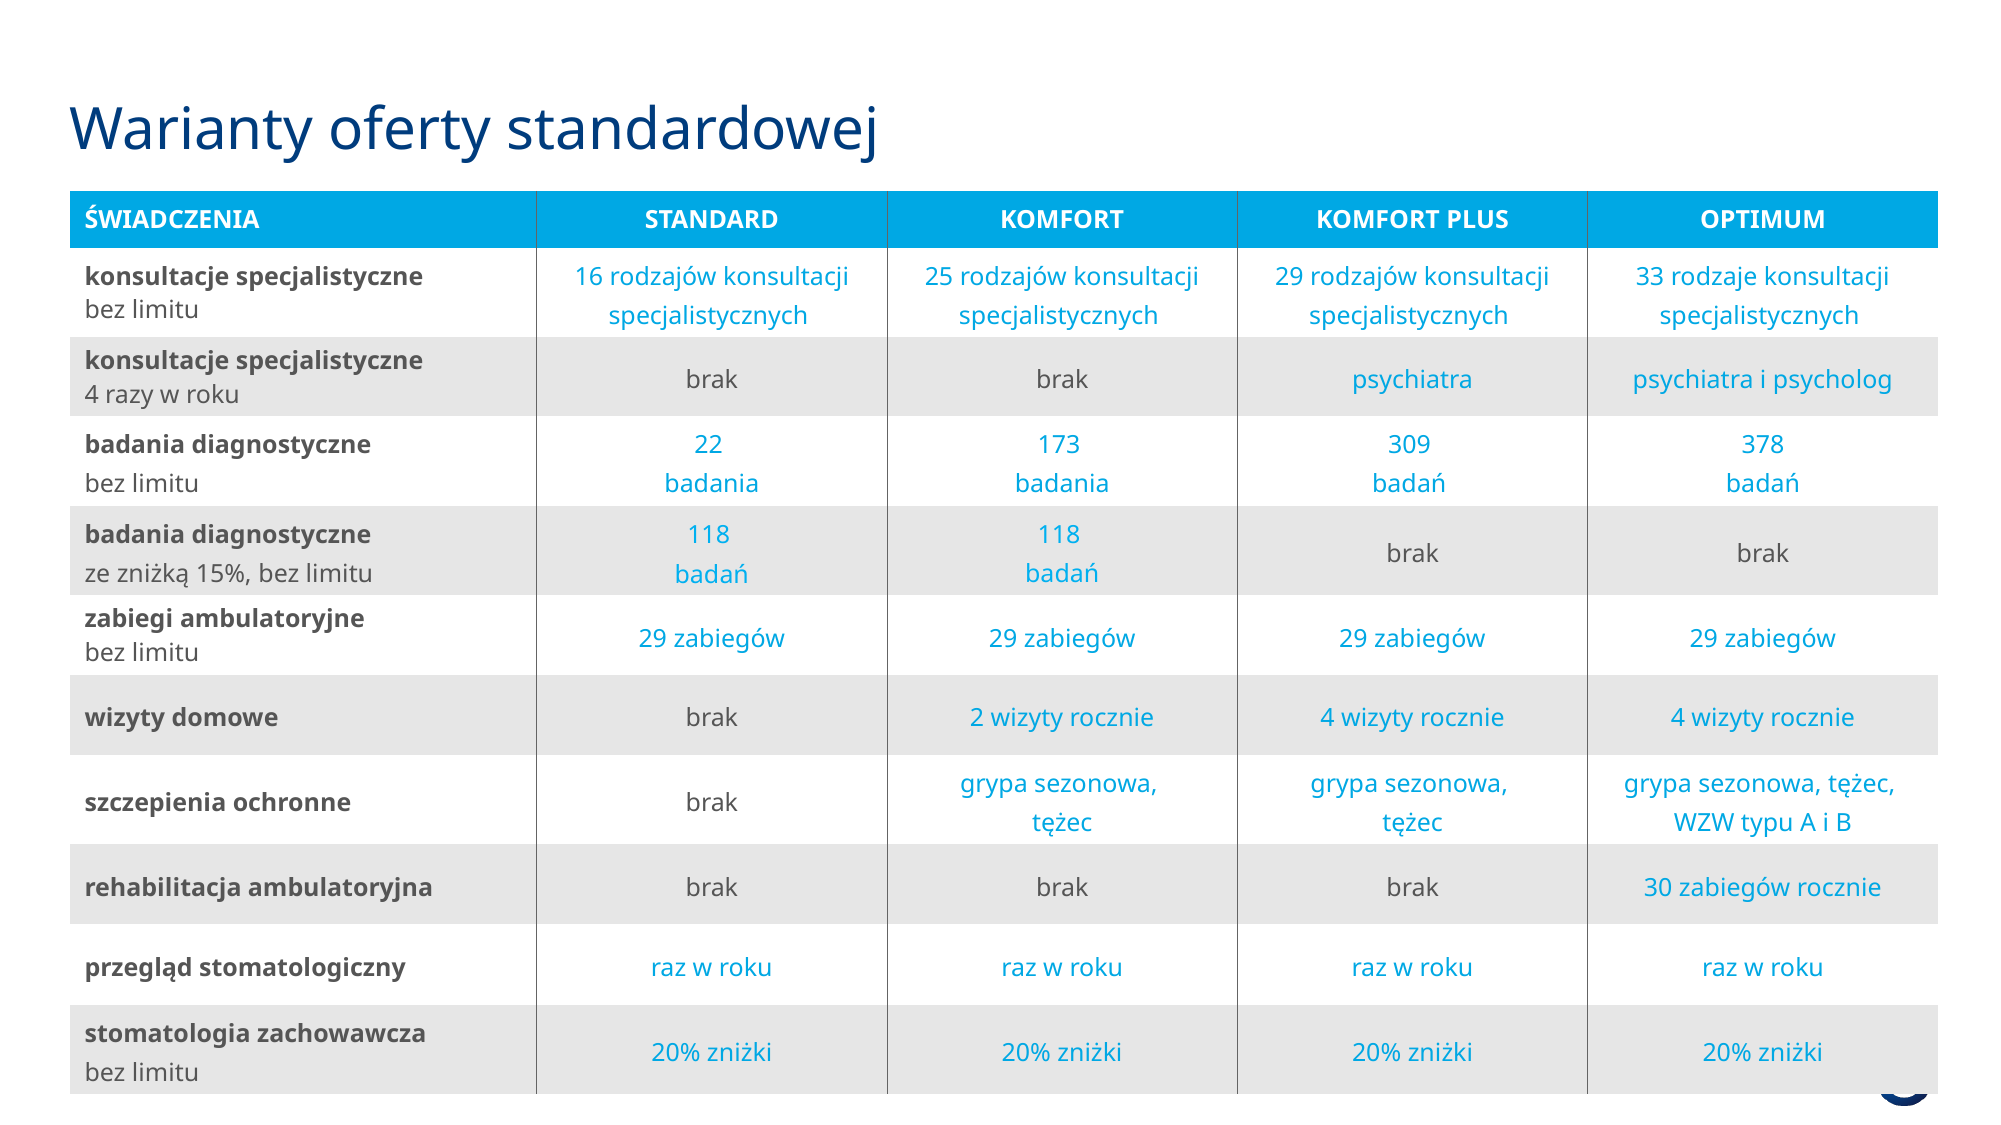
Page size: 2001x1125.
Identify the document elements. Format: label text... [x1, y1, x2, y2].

table_cell szczepienia ochronne [70, 755, 536, 844]
table_cell 20% zniżki [1588, 1005, 1938, 1094]
table_cell 20% zniżki [537, 1005, 887, 1094]
table_cell 22 badania [537, 416, 887, 506]
table_cell 29 rodzajów konsultacji specjalistycznych [1238, 248, 1587, 337]
table_cell 4 wizyty rocznie [1238, 675, 1587, 755]
table_cell grypa sezonowa, tężec [888, 755, 1237, 844]
table_cell raz w roku [1238, 924, 1587, 1005]
table_cell wizyty domowe [70, 675, 536, 755]
table_cell psychiatra i psycholog [1588, 337, 1938, 416]
table_header KOMFORT PLUS [1238, 191, 1587, 248]
picture [1875, 1094, 1933, 1106]
table_cell badania diagnostyczne bez limitu [70, 416, 536, 506]
table_cell 118 badań [888, 506, 1237, 595]
table_cell 33 rodzaje konsultacji specjalistycznych [1588, 248, 1938, 337]
table_cell konsultacje specjalistyczne 4 razy w roku [70, 337, 536, 416]
table_header OPTIMUM [1588, 191, 1938, 248]
table_cell przegląd stomatologiczny [70, 924, 536, 1005]
table_cell brak [537, 844, 887, 924]
table_cell zabiegi ambulatoryjne bez limitu [70, 595, 536, 675]
table_cell 4 wizyty rocznie [1588, 675, 1938, 755]
table_cell raz w roku [1588, 924, 1938, 1005]
table_cell 173 badania [888, 416, 1237, 506]
table_cell psychiatra [1238, 337, 1587, 416]
table_cell 29 zabiegów [1588, 595, 1938, 675]
table_header ŚWIADCZENIA [70, 191, 536, 248]
table_cell grypa sezonowa, tężec [1238, 755, 1587, 844]
table_cell raz w roku [888, 924, 1237, 1005]
table_cell grypa sezonowa, tężec, WZW typu A i B [1588, 755, 1938, 844]
table_cell 29 zabiegów [1238, 595, 1587, 675]
table_cell 309 badań [1238, 416, 1587, 506]
table_cell raz w roku [537, 924, 887, 1005]
table_cell 29 zabiegów [537, 595, 887, 675]
table_cell konsultacje specjalistyczne bez limitu [70, 248, 536, 337]
table_header STANDARD [537, 191, 887, 248]
table_cell brak [888, 337, 1237, 416]
table_cell rehabilitacja ambulatoryjna [70, 844, 536, 924]
table_cell brak [537, 337, 887, 416]
table_cell 16 rodzajów konsultacji specjalistycznych [537, 248, 887, 337]
table_cell 20% zniżki [888, 1005, 1237, 1094]
table_cell brak [537, 675, 887, 755]
table_cell brak [1238, 506, 1587, 595]
table_cell 30 zabiegów rocznie [1588, 844, 1938, 924]
table_cell 118 badań [537, 506, 887, 595]
table_cell brak [537, 755, 887, 844]
table_cell 29 zabiegów [888, 595, 1237, 675]
table_cell 2 wizyty rocznie [888, 675, 1237, 755]
table_cell 378 badań [1588, 416, 1938, 506]
table_cell 20% zniżki [1238, 1005, 1587, 1094]
table_cell brak [888, 844, 1237, 924]
table_cell brak [1238, 844, 1587, 924]
table_cell 25 rodzajów konsultacji specjalistycznych [888, 248, 1237, 337]
text_box Warianty oferty standardowej [69, 93, 1434, 158]
table_cell badania diagnostyczne ze zniżką 15%, bez limitu [70, 506, 536, 595]
table_cell brak [1588, 506, 1938, 595]
table_header KOMFORT [888, 191, 1237, 248]
table_cell stomatologia zachowawcza bez limitu [70, 1005, 536, 1094]
